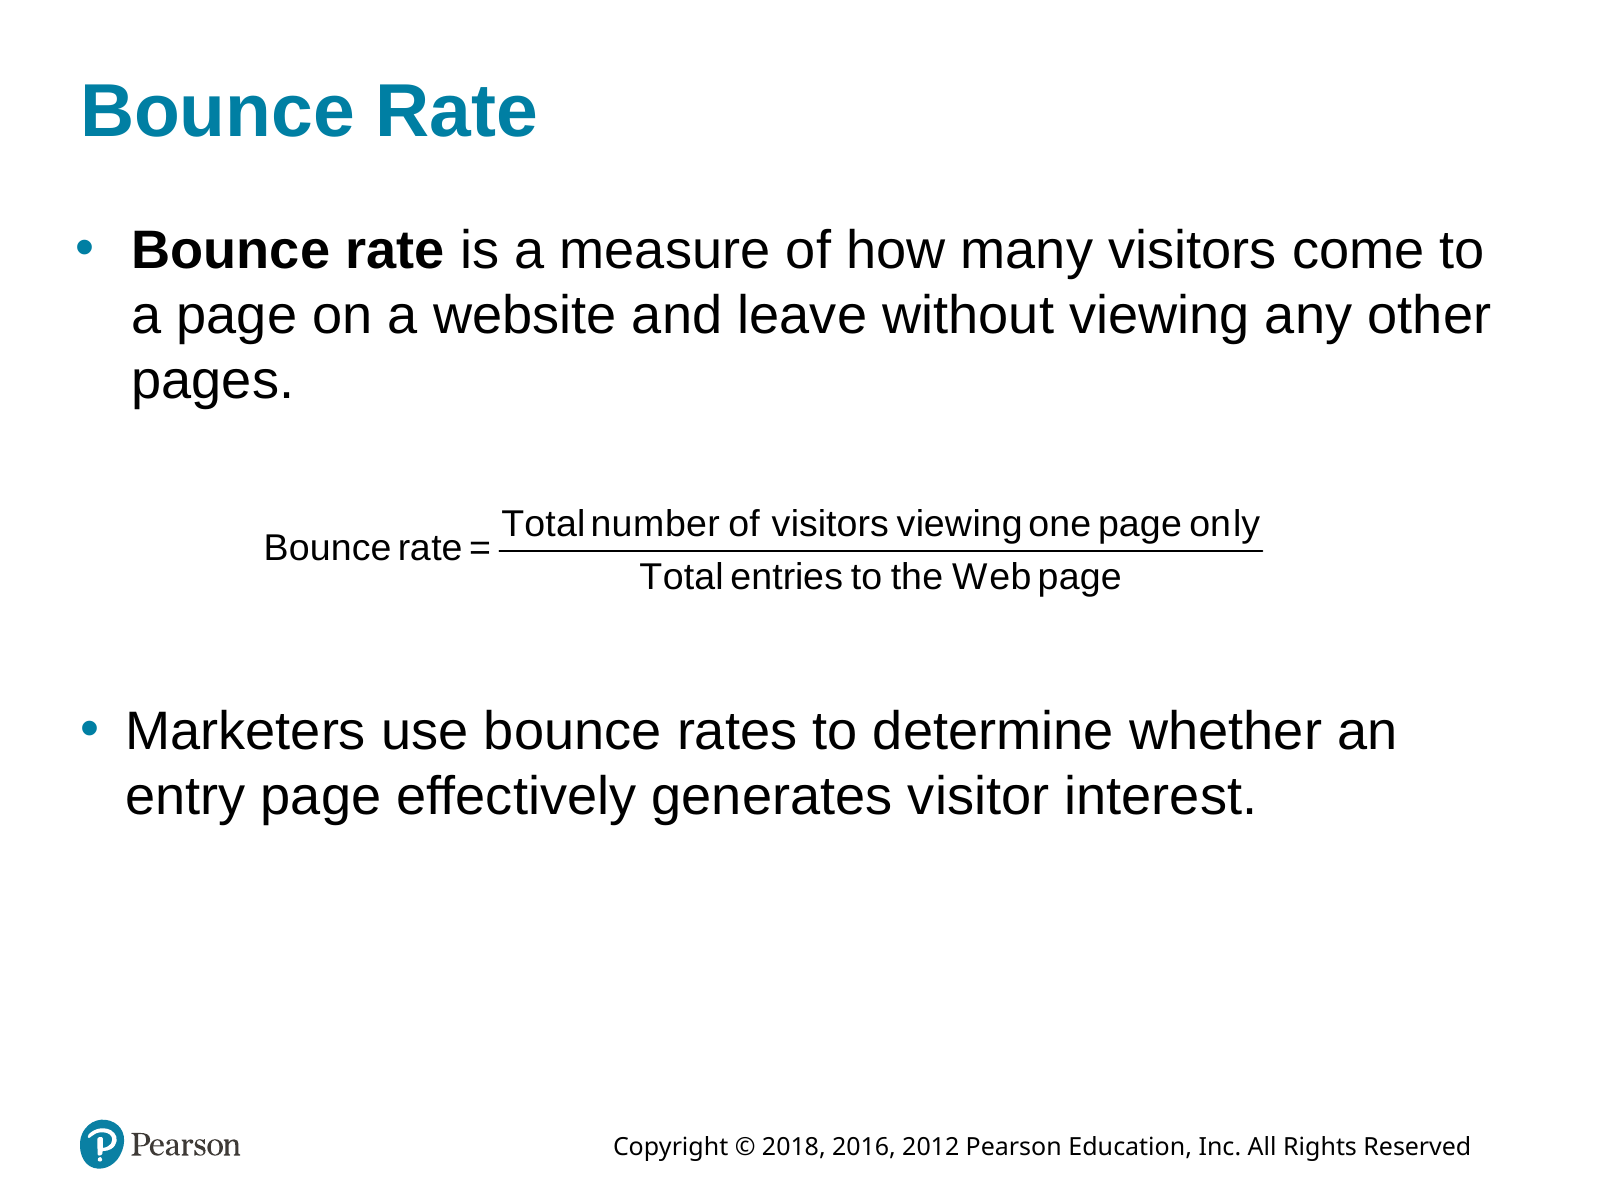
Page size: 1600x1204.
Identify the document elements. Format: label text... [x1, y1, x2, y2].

title Bounce Rate [80, 37, 1520, 152]
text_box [262, 501, 1268, 604]
list Bounce rate is a measure of how many visitors come to a page on a website and leave without viewing any other pages. [75, 214, 1515, 415]
list Marketers use bounce rates to determine whether an entry page effectively generates visitor interest. [80, 695, 1520, 840]
